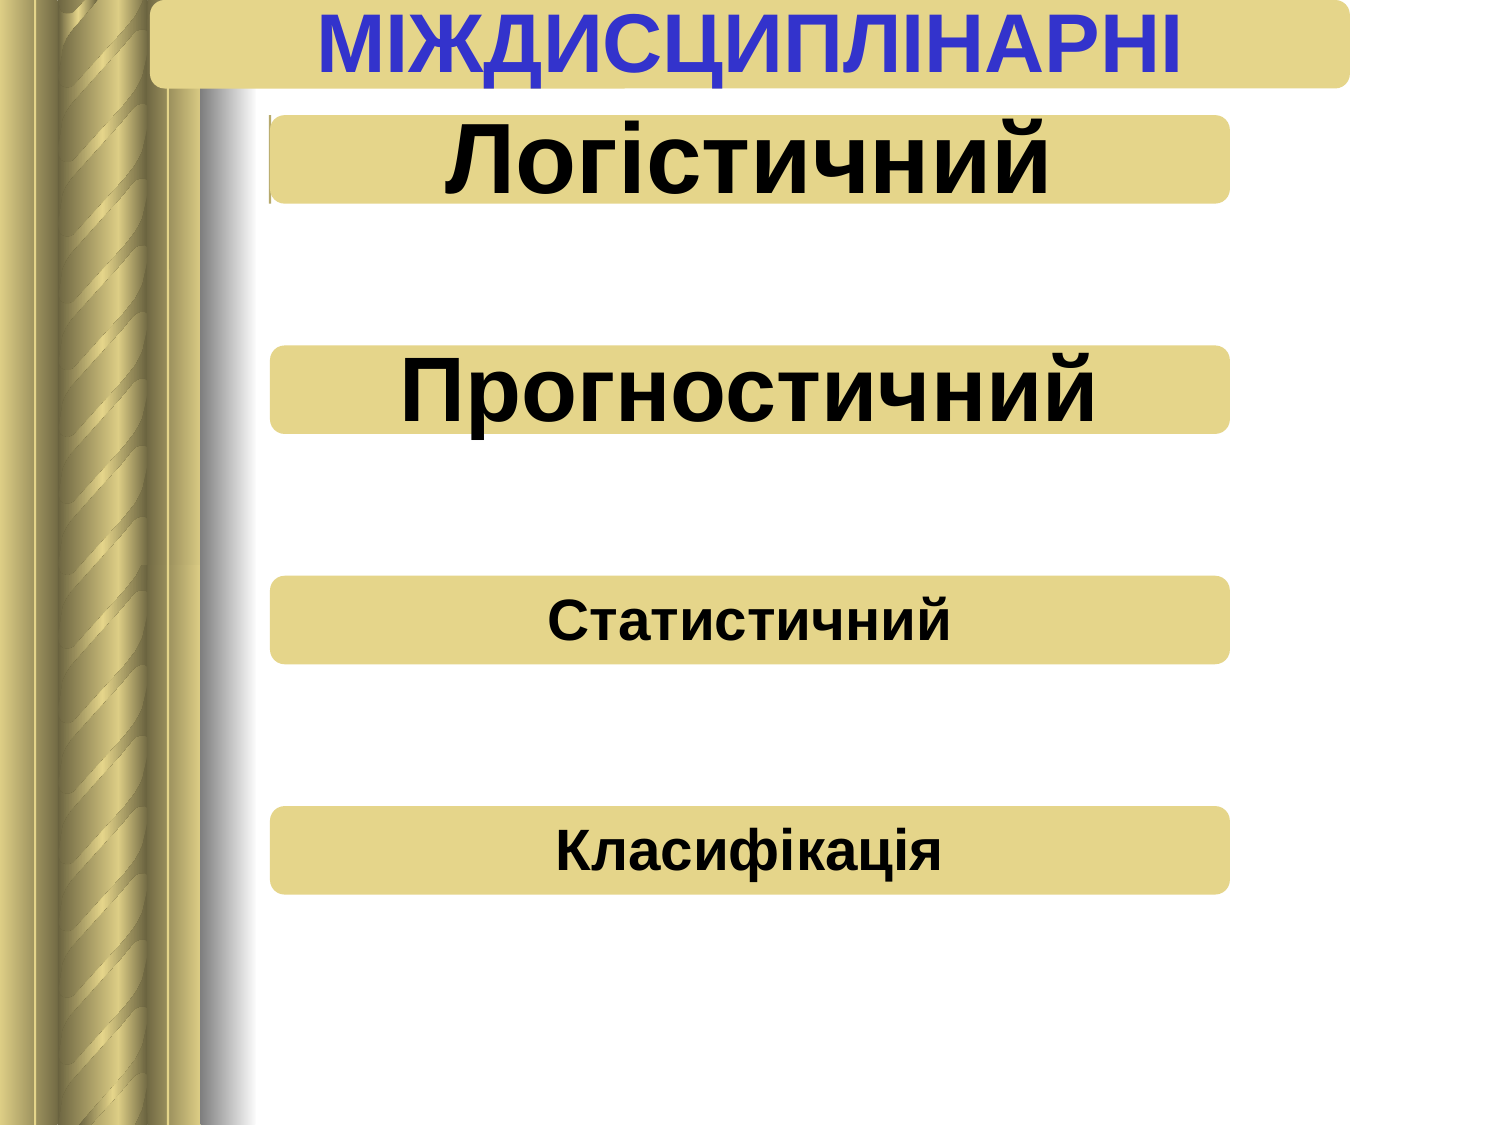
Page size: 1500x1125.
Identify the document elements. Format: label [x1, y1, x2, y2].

text_box [0, 0, 1500, 1125]
